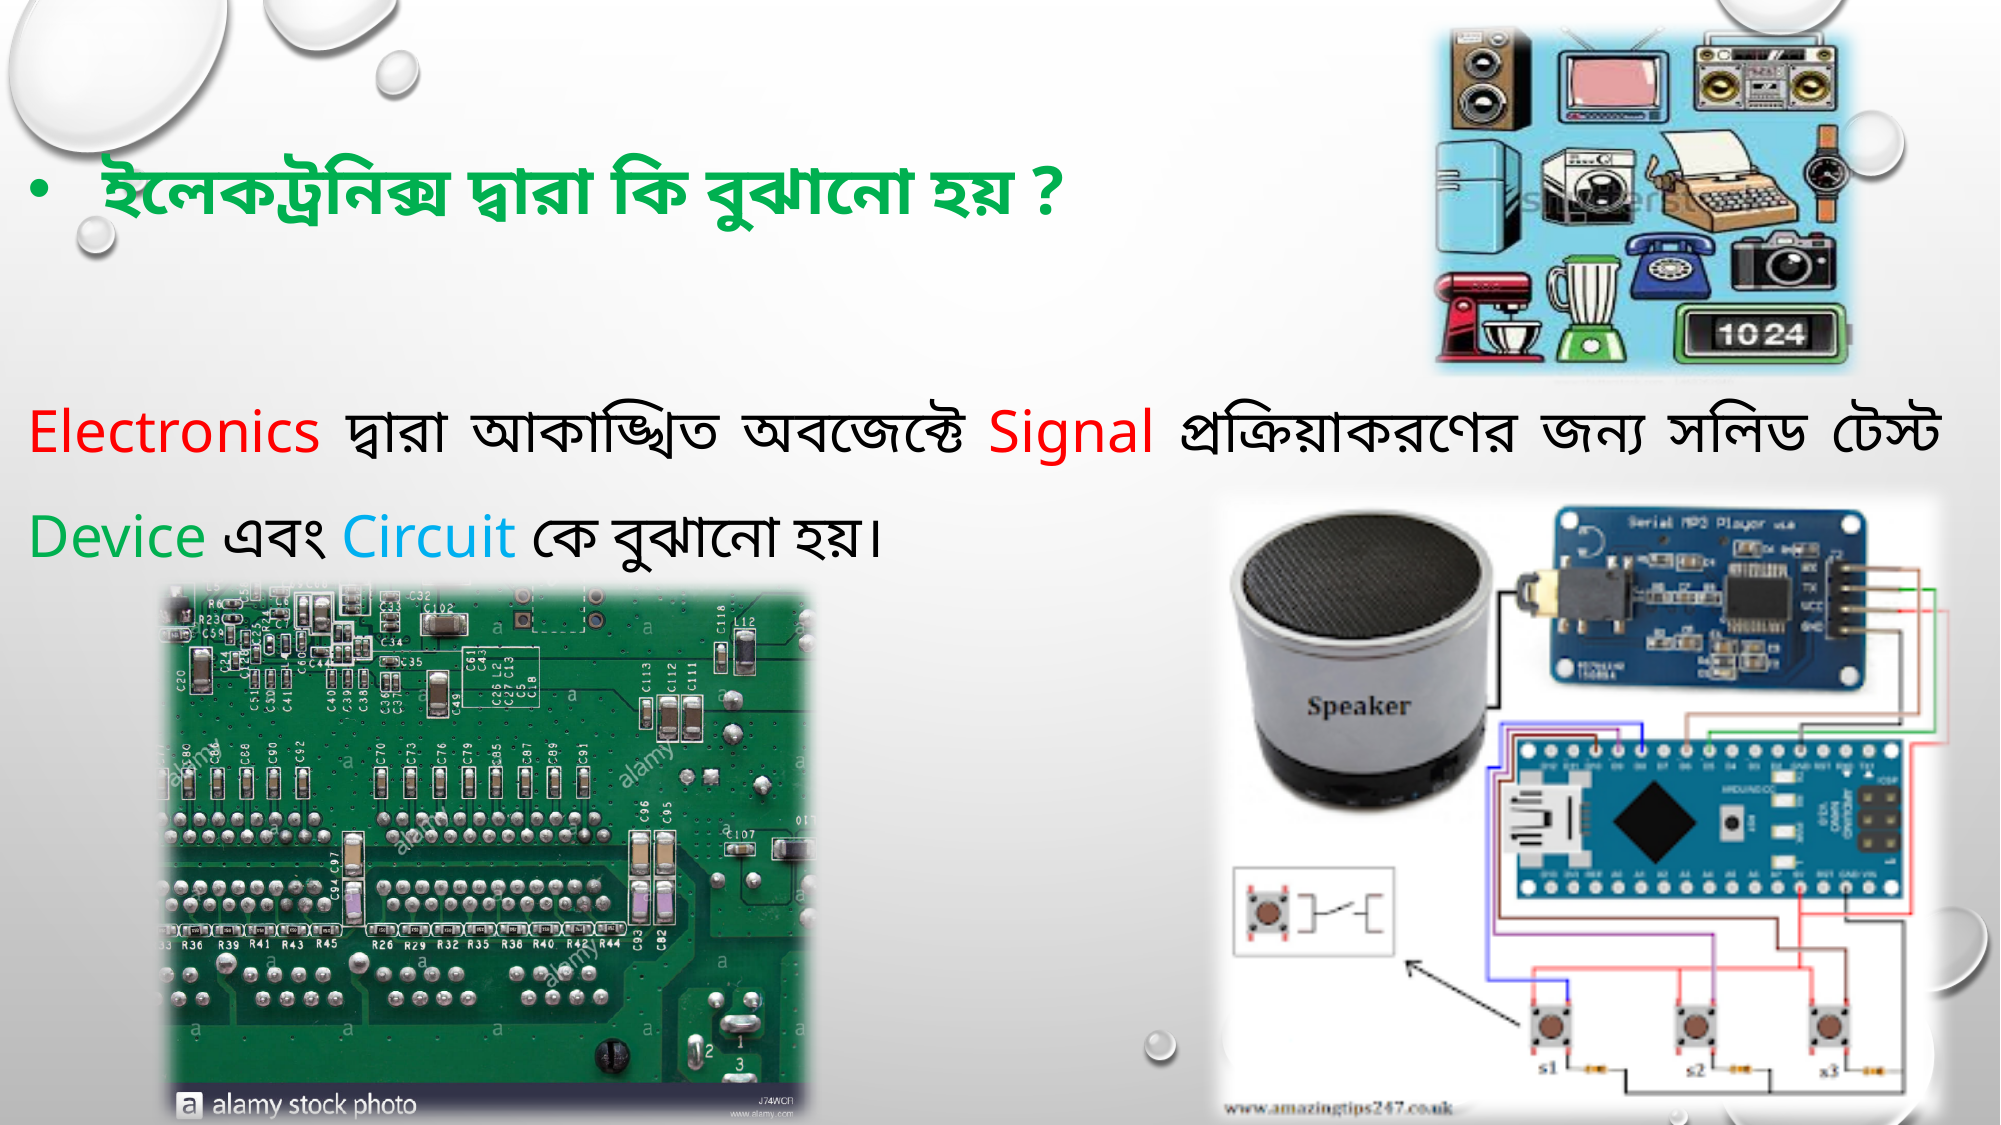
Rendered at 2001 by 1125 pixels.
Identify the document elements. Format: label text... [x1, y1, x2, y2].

text_box ইলেকট্রনিক্স দ্বারা কি বুঝানো হয় ? Electronics দ্বারা আকাঙ্খিত অবজেক্টে Signal প্রক্রিয়াকরণের জন্য সলিড টেস্ট Device এবং Circuit কে বুঝানো হয়। [12, 134, 1957, 576]
picture [0, 0, 2000, 1125]
